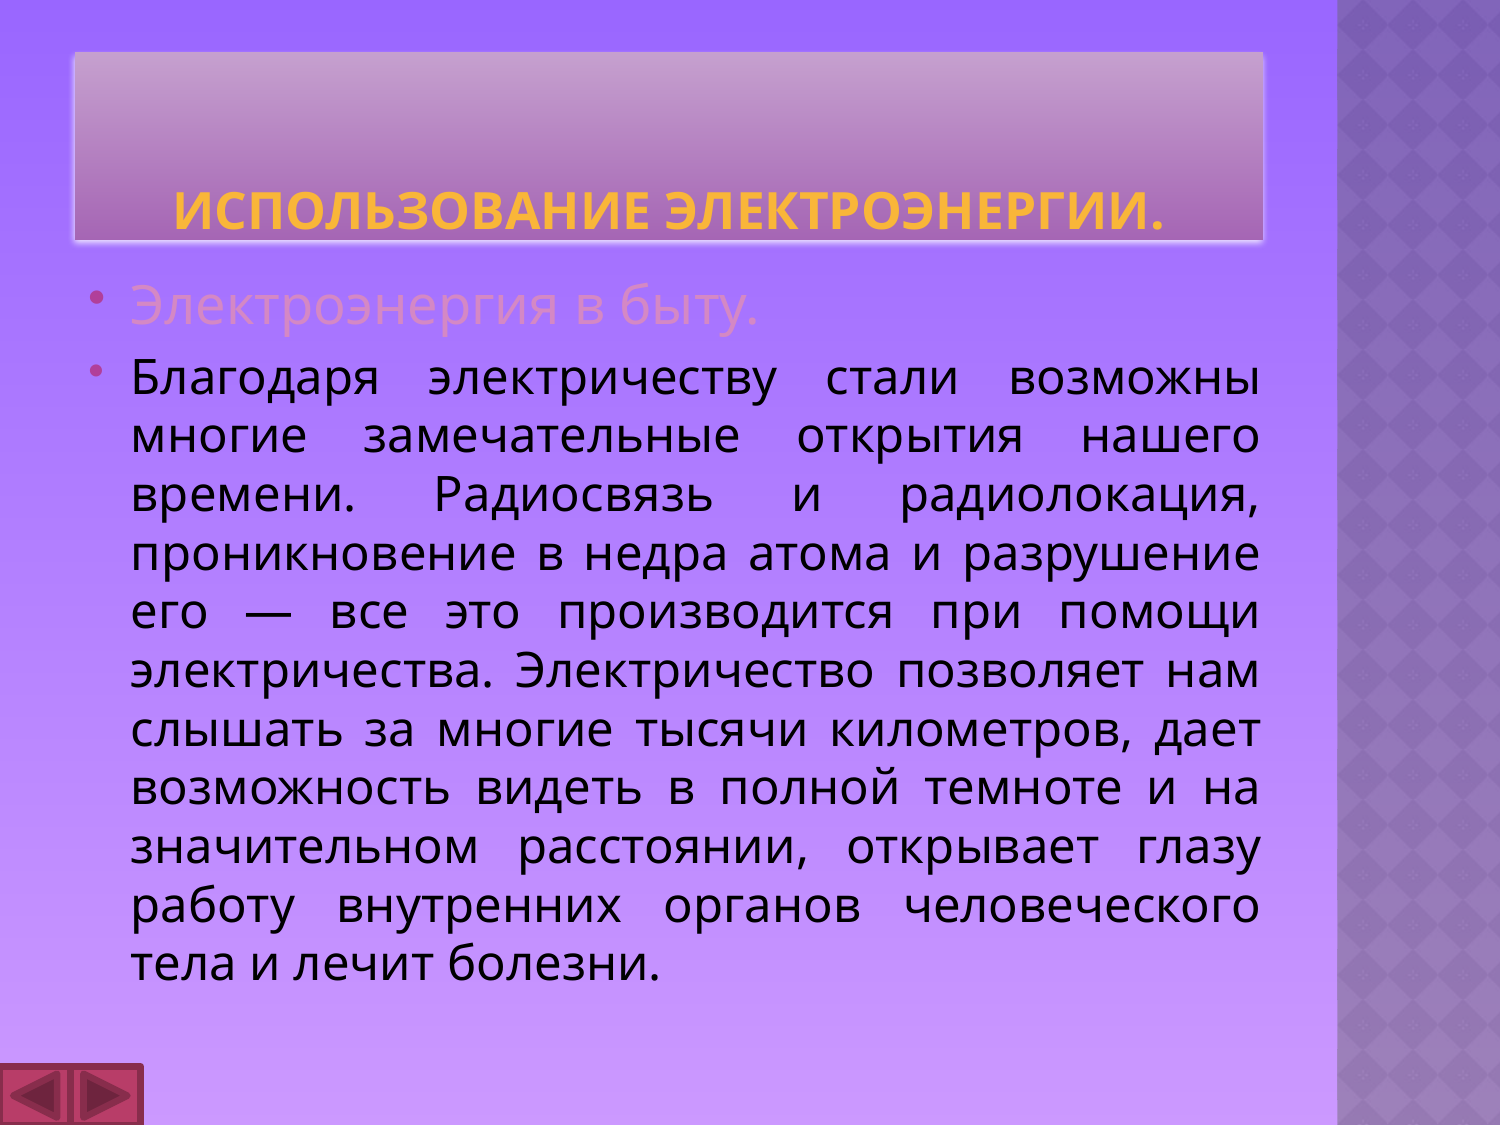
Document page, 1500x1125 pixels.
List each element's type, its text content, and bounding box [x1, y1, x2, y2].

title Использование электроэнергии. [75, 52, 1263, 240]
list Электроэнергия в быту. Благодаря электричеству стали возможны многие замечательные открытия нашего времени. Радиосвязь и радиолокация, проникновение в недра атома и разрушение его — все это производится при помощи электричества. Электричество позволяет нам слышать за многие тысячи километров, дает возможность видеть в полной темноте и на значительном расстоянии, открывает глазу работу внутренних органов человеческого тела и лечит болезни. [74, 262, 1278, 1009]
text_box [67, 1063, 144, 1125]
text_box [0, 1063, 68, 1125]
